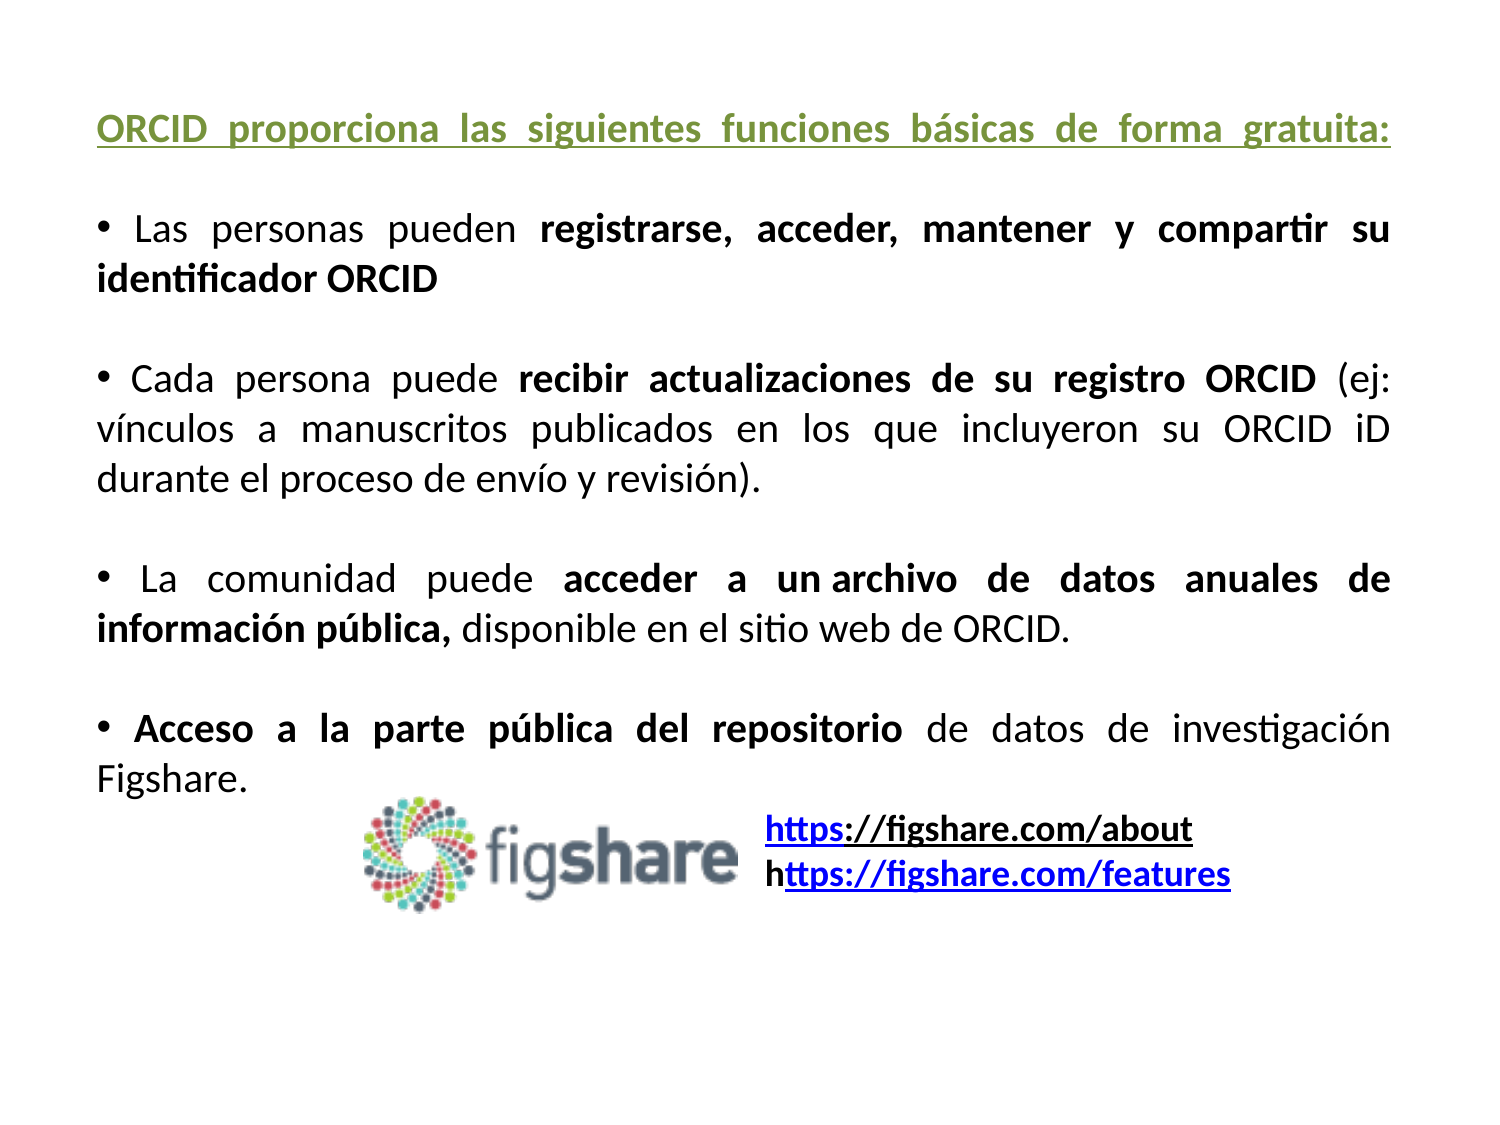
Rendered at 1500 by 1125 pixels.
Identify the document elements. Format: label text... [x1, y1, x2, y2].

picture [362, 796, 738, 914]
text_box https://figshare.com/about https://figshare.com/features [750, 796, 1254, 902]
text_box ORCID proporciona las siguientes funciones básicas de forma gratuita: Las personas pueden registrarse, acceder, mantener y compartir su identificador ORCID Cada persona puede recibir actualizaciones de su registro ORCID (ej: vínculos a manuscritos publicados en los que incluyeron su ORCID iD durante el proceso de envío y revisión). La comunidad puede acceder a un archivo de datos anuales de información pública, disponible en el sitio web de ORCID. Acceso a la parte pública del repositorio de datos de investigación Figshare. [81, 93, 1407, 809]
